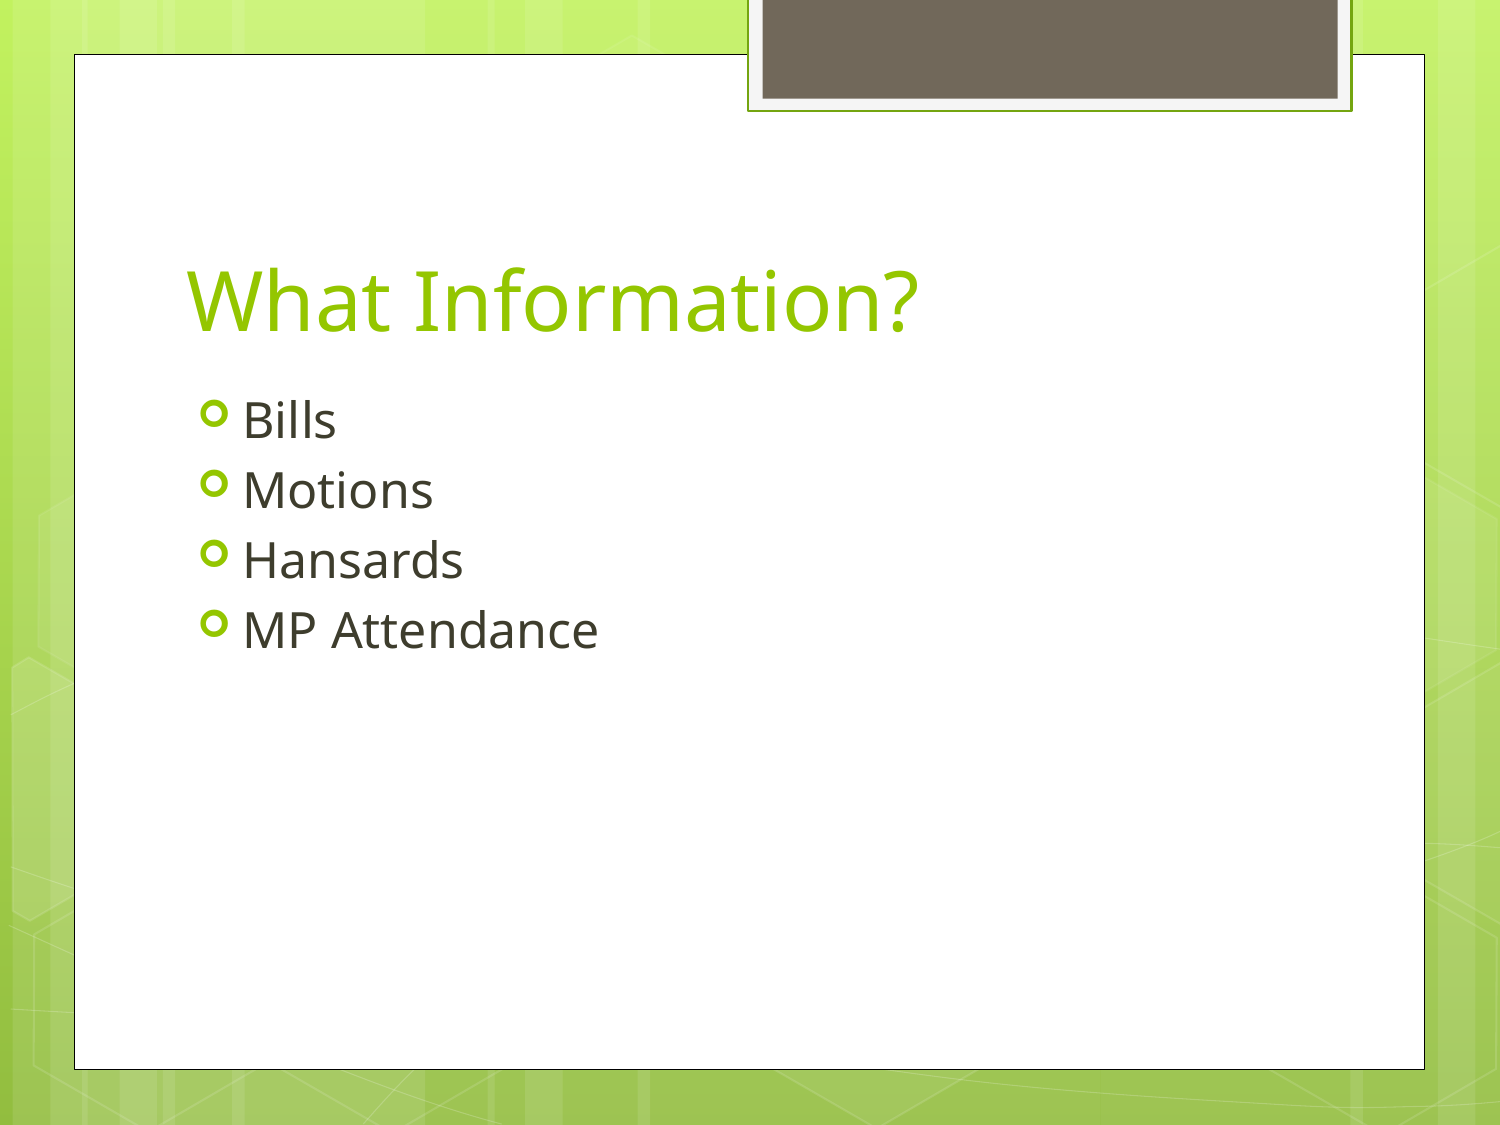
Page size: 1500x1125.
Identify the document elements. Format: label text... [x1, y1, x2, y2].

list Bills Motions Hansards MP Attendance [171, 381, 1283, 957]
title What Information? [171, 168, 1324, 357]
